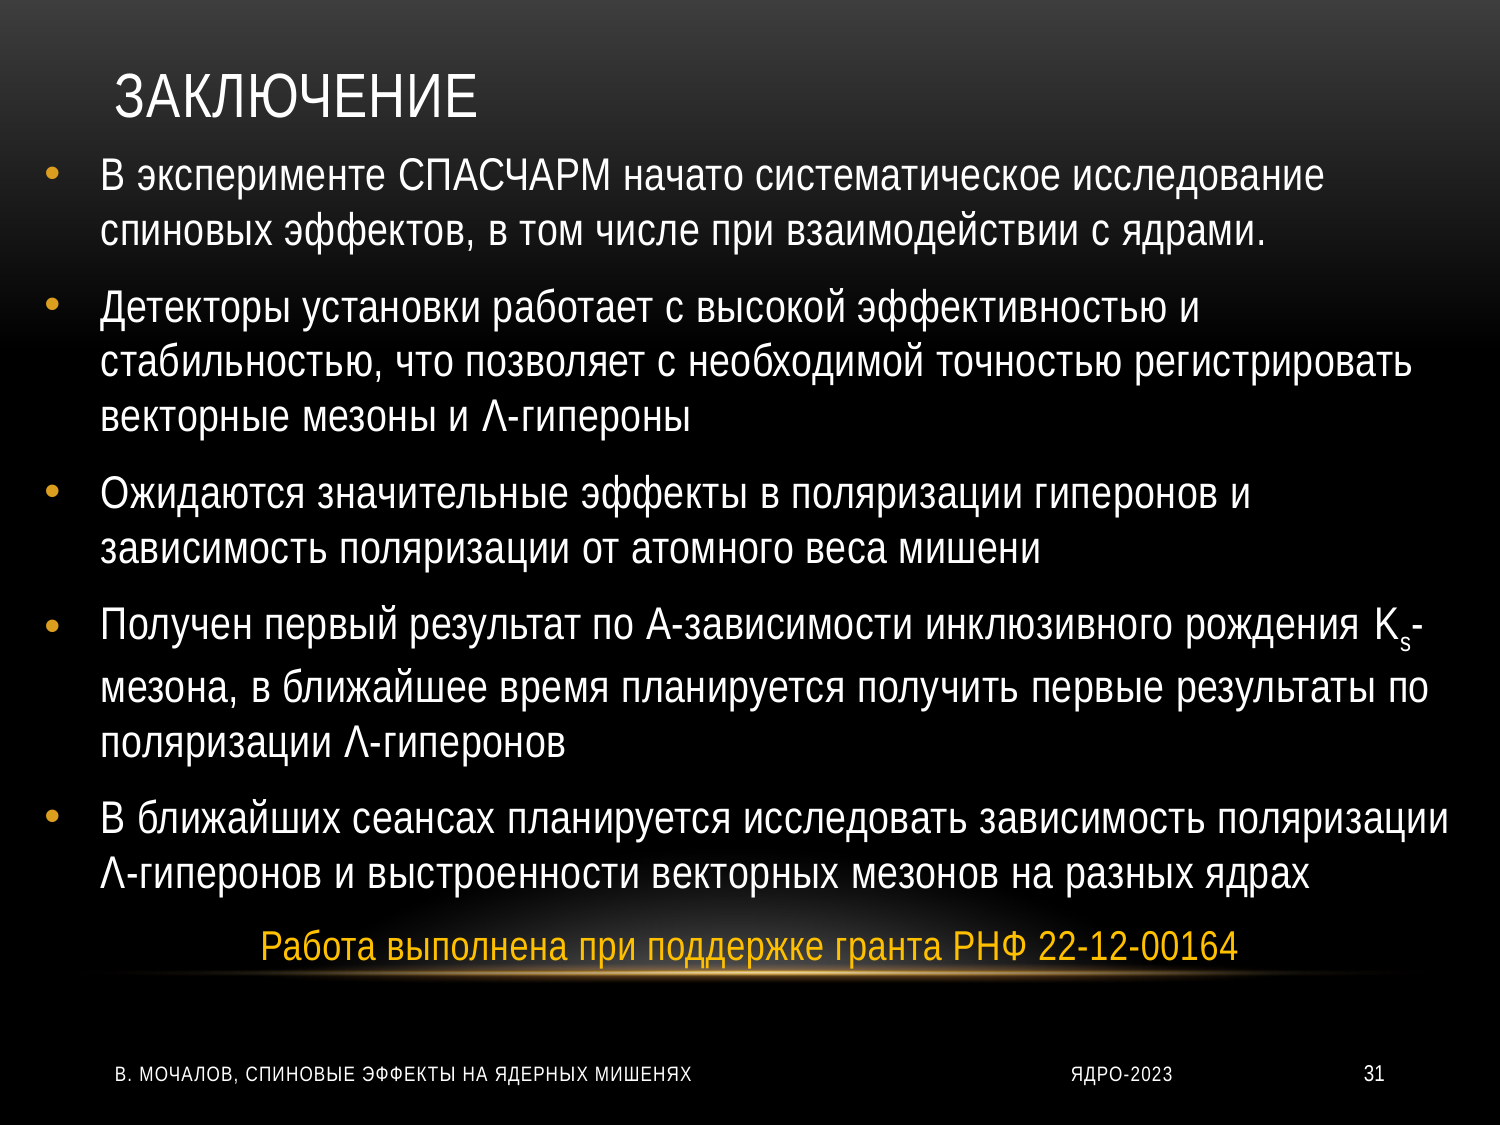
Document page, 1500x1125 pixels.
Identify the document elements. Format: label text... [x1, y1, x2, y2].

slide_number 31 [1237, 1042, 1400, 1103]
footer В. Мочалов, СПИНовые эффекты на ядерных мишенях [99, 1042, 857, 1103]
slide_number ЯДРО-2023 [937, 1042, 1188, 1103]
picture [0, 0, 1500, 1125]
list В эксперименте СПАСЧАРМ начато систематическое исследование спиновых эффектов, в том числе при взаимодействии с ядрами. Детекторы установки работает с высокой эффективностью и стабильностью, что позволяет с необходимой точностью регистрировать векторные мезоны и Λ-гипероны Ожидаются значительные эффекты в поляризации гиперонов и зависимость поляризации от атомного веса мишени Получен первый результат по А-зависимости инклюзивного рождения Ks-мезона, в ближайшее время планируется получить первые результаты по поляризации Λ-гиперонов В ближайших сеансах планируется исследовать зависимость поляризации Λ-гиперонов и выстроенности векторных мезонов на разных ядрах Работа выполнена при поддержке гранта РНФ 22-12-00164 [29, 137, 1471, 990]
title заключение [99, 45, 1400, 137]
